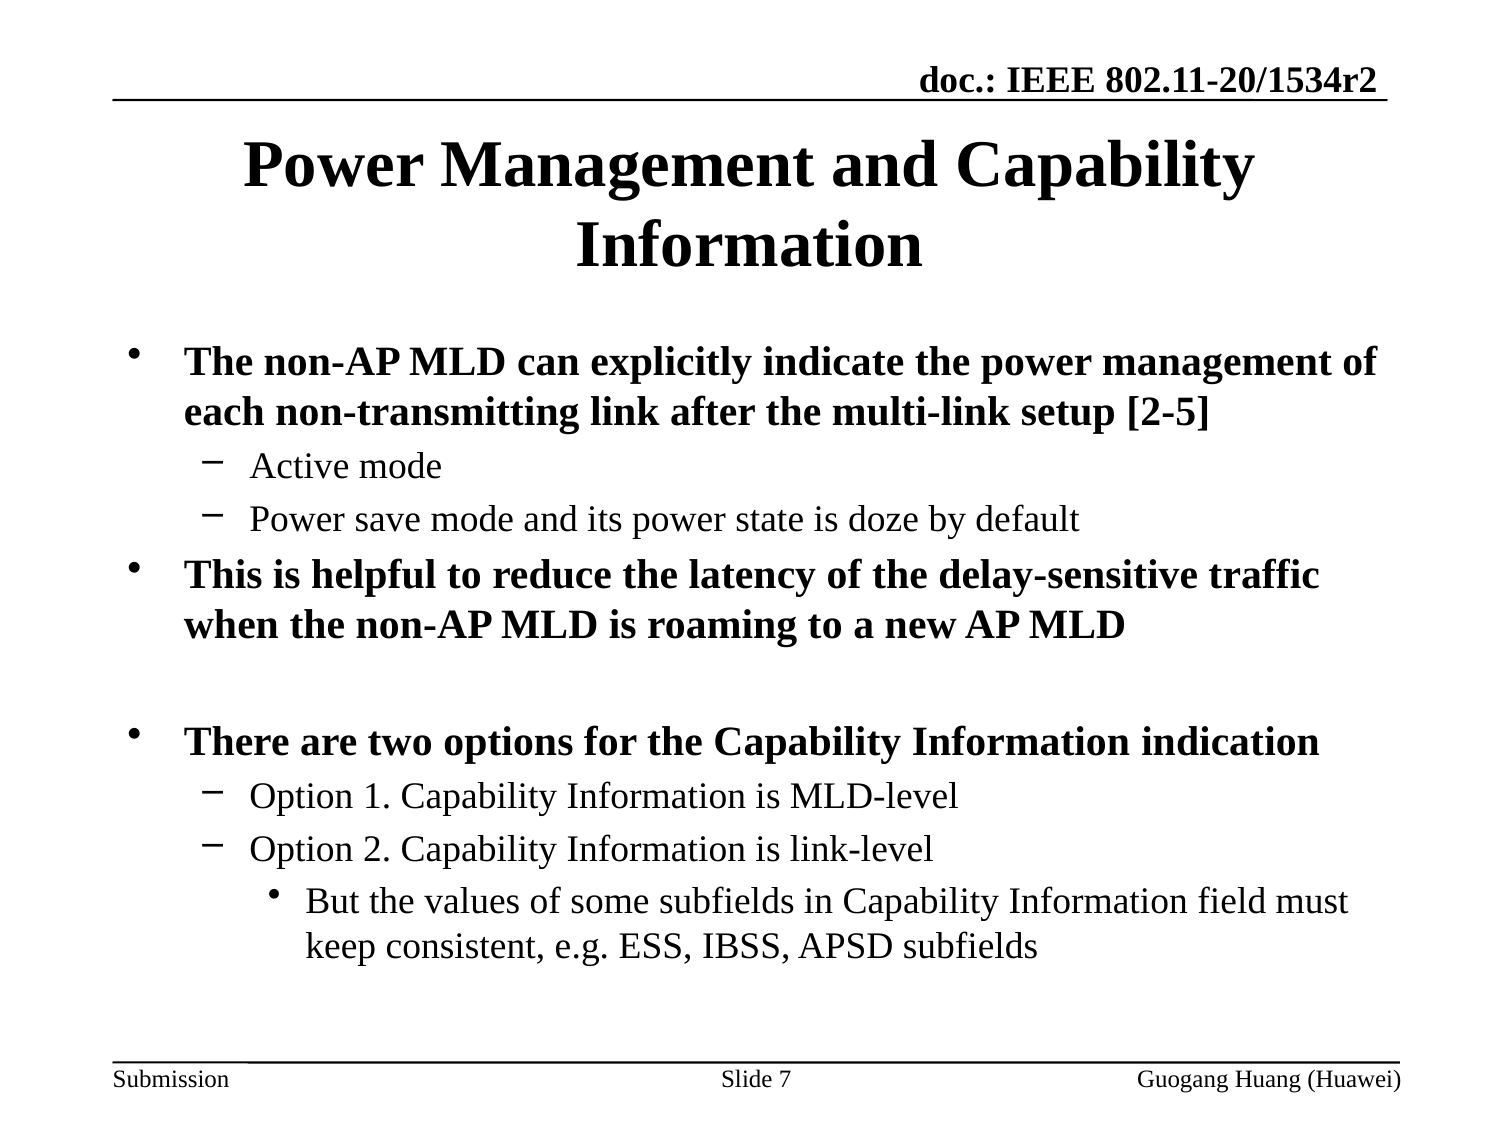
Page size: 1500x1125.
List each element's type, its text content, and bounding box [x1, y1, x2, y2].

list The non-AP MLD can explicitly indicate the power management of each non-transmitting link after the multi-link setup [2-5] Active mode Power save mode and its power state is doze by default This is helpful to reduce the latency of the delay-sensitive traffic when the non-AP MLD is roaming to a new AP MLD There are two options for the Capability Information indication Option 1. Capability Information is MLD-level Option 2. Capability Information is link-level But the values of some subfields in Capability Information field must keep consistent, e.g. ESS, IBSS, APSD subfields [112, 326, 1424, 1035]
title Power Management and Capability Information [112, 112, 1388, 288]
slide_number Slide 7 [712, 1061, 800, 1093]
footer Guogang Huang (Huawei) [1133, 1061, 1402, 1093]
